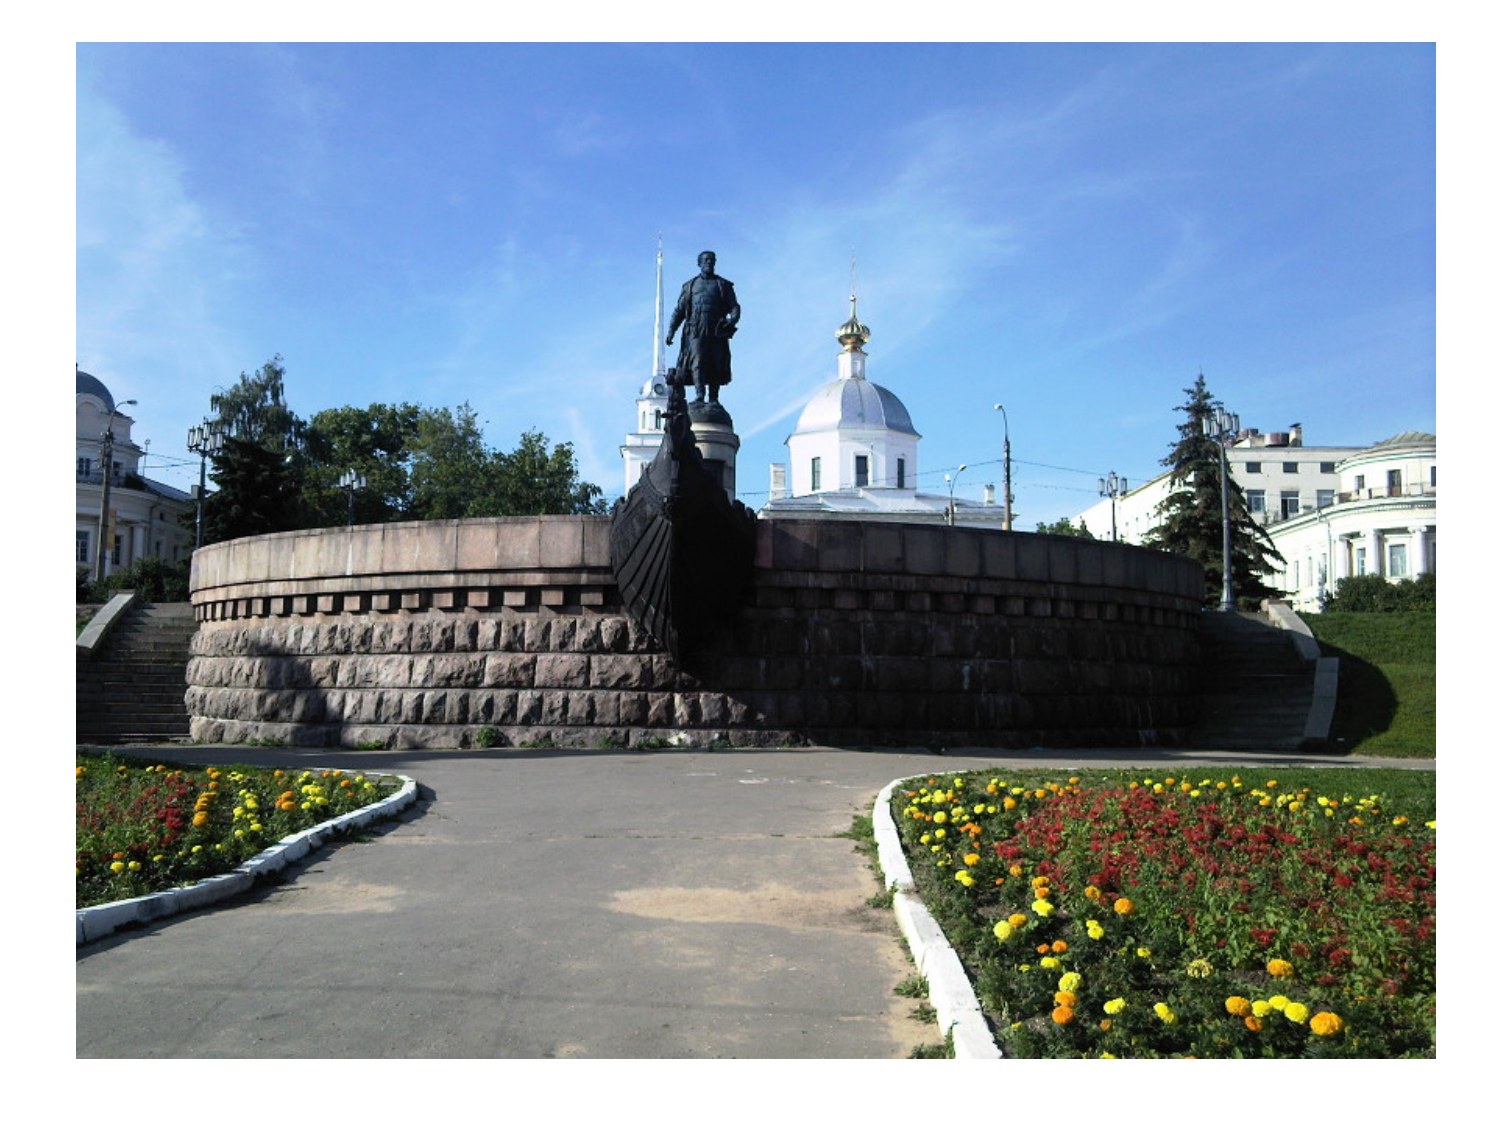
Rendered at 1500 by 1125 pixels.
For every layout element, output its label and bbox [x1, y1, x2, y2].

list [76, 42, 1436, 1059]
